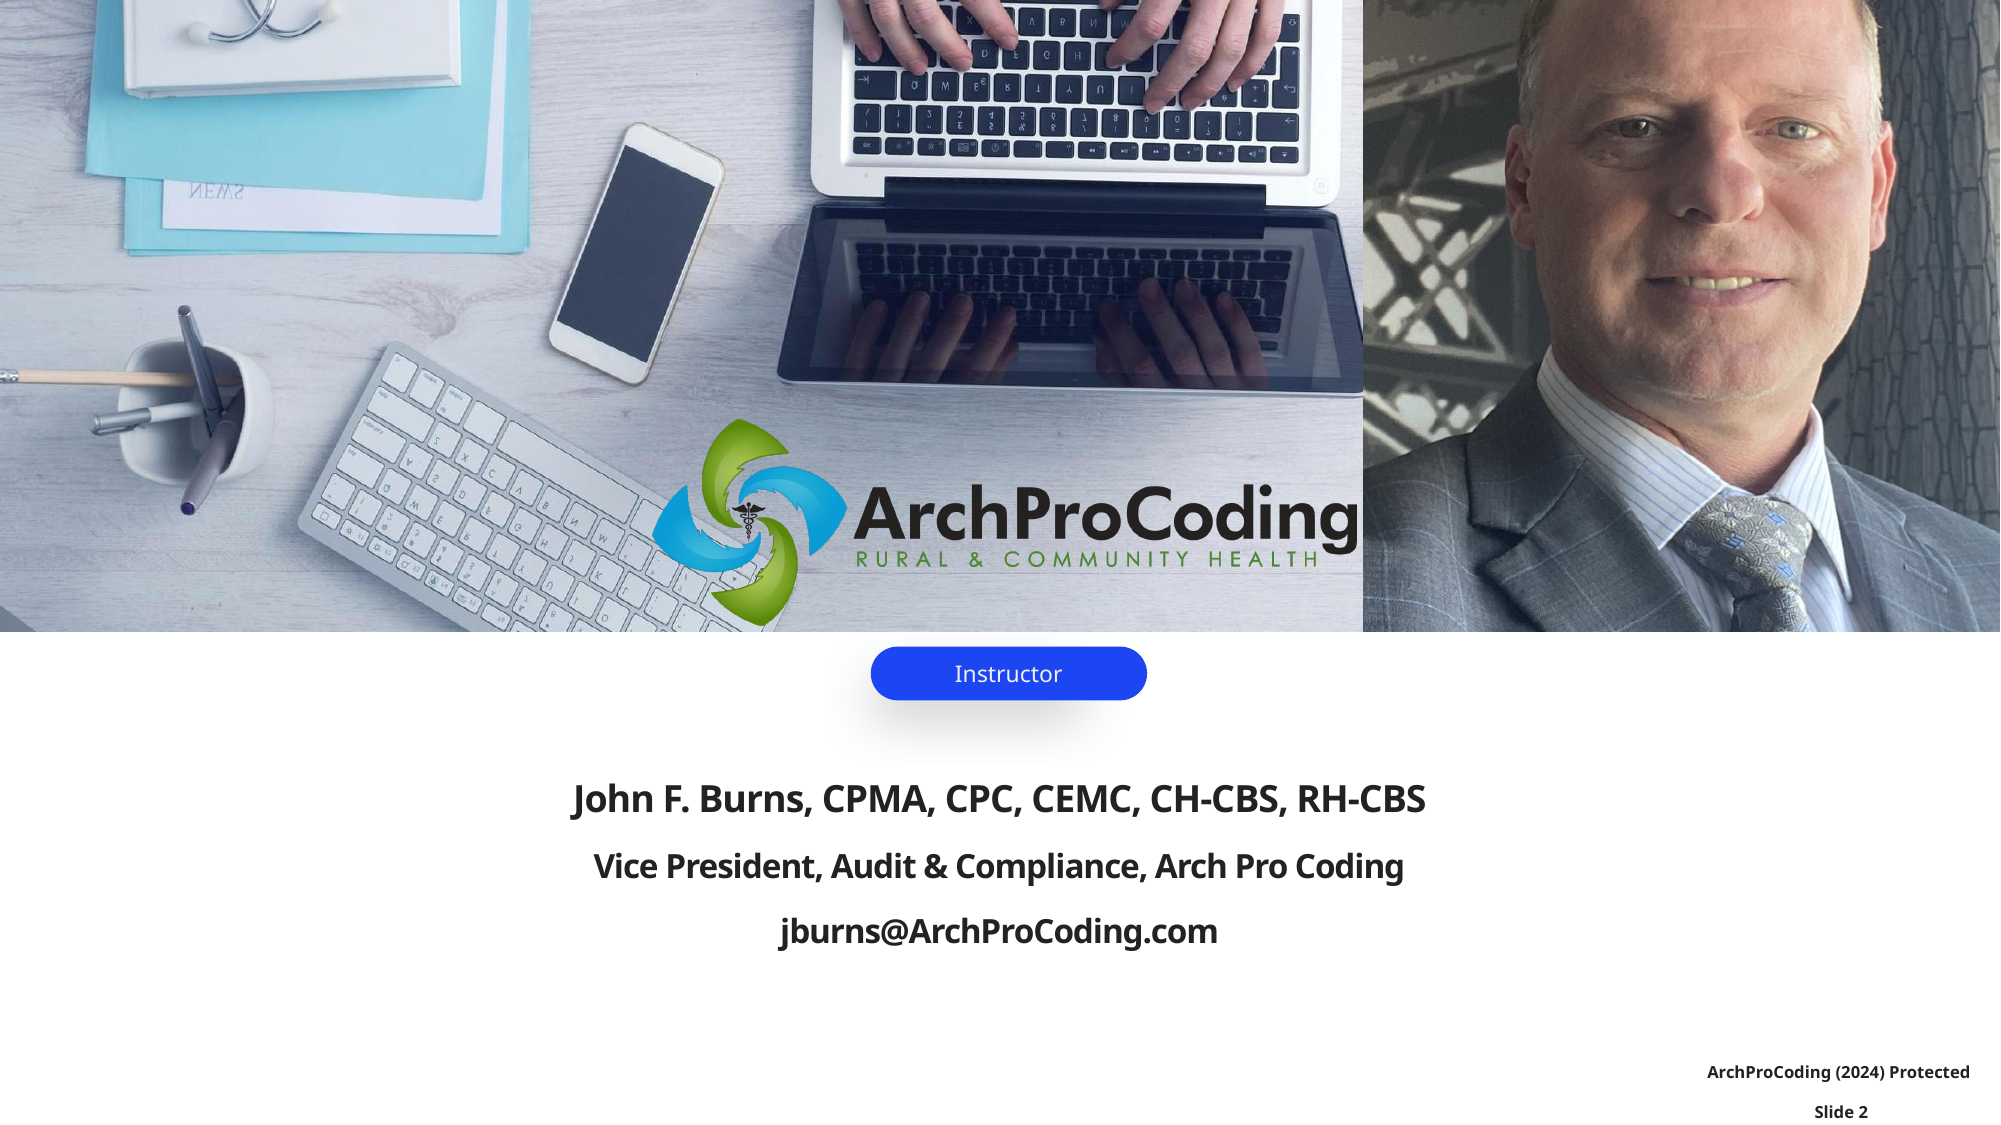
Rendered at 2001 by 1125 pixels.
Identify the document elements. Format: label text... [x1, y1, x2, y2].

text_box John F. Burns, CPMA, CPC, CEMC, CH-CBS, RH-CBS Vice President, Audit & Compliance, Arch Pro Coding jburns@ArchProCoding.com [447, 767, 1553, 958]
text_box Instructor [869, 651, 1149, 702]
picture [0, 0, 2000, 651]
